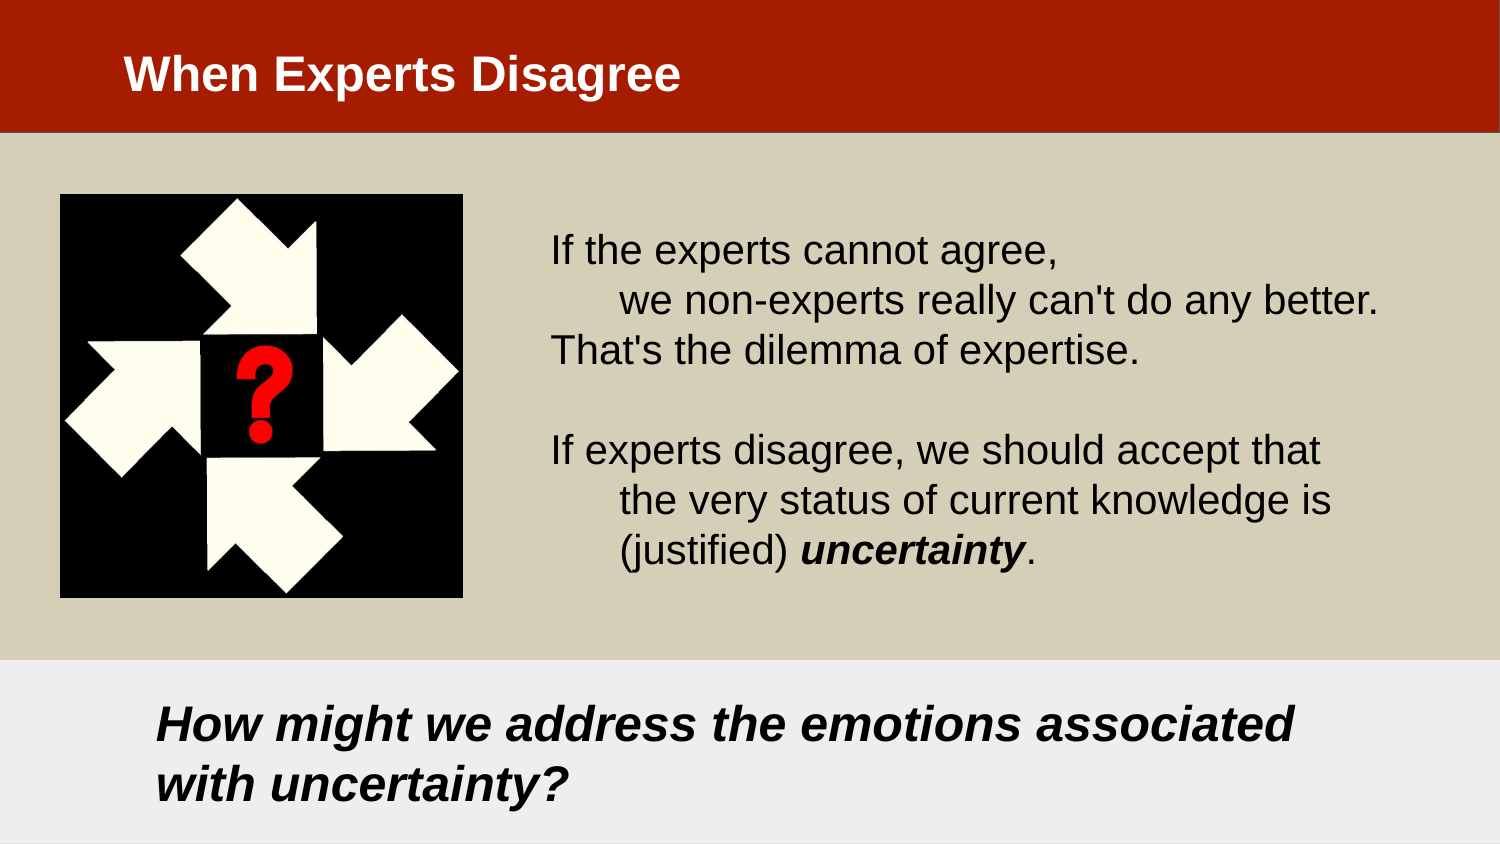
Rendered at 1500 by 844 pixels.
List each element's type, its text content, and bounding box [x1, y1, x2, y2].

text_box When Experts Disagree [108, 25, 719, 133]
text_box If the experts cannot agree, we non-experts really can't do any better. That's the dilemma of expertise. If experts disagree, we should accept that the very status of current knowledge is (justified) uncertainty. [535, 207, 1423, 602]
text_box How might we address the emotions associated with uncertainty? [140, 676, 1347, 817]
picture [59, 194, 463, 598]
text_box [0, 660, 1500, 844]
text_box [0, 0, 1500, 133]
